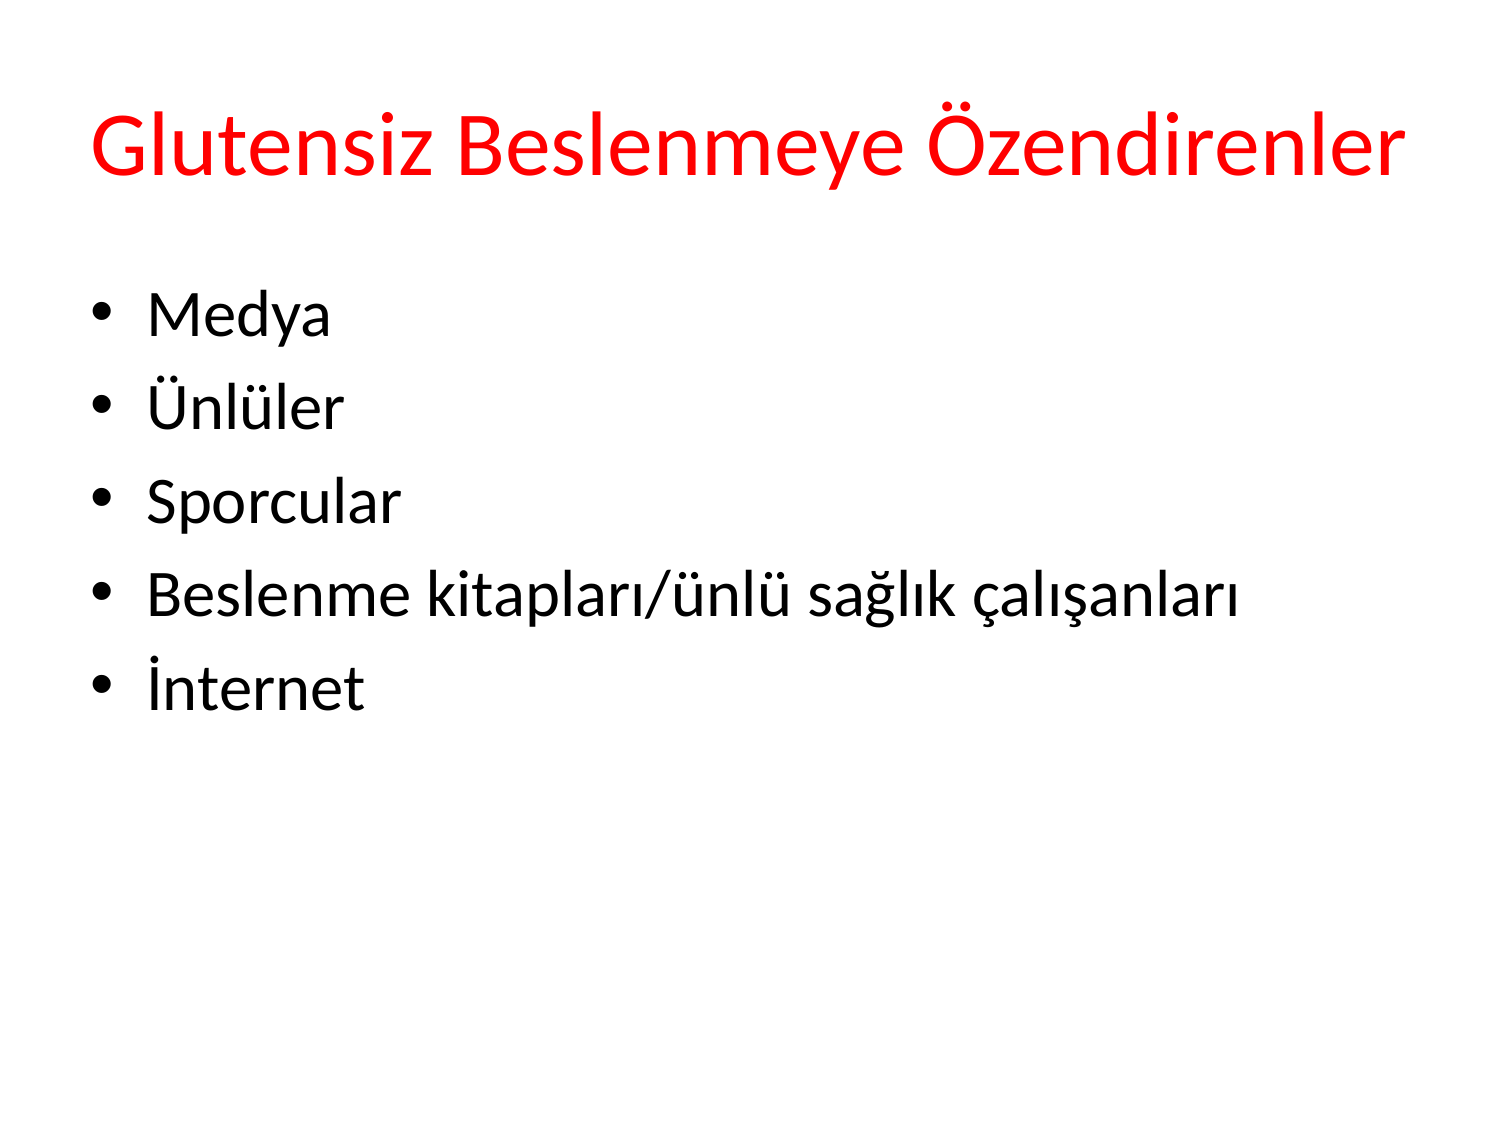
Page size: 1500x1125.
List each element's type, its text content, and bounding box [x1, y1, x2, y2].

list Medya Ünlüler Sporcular Beslenme kitapları/ünlü sağlık çalışanları İnternet [75, 262, 1425, 1005]
title Glutensiz Beslenmeye Özendirenler [75, 45, 1425, 233]
